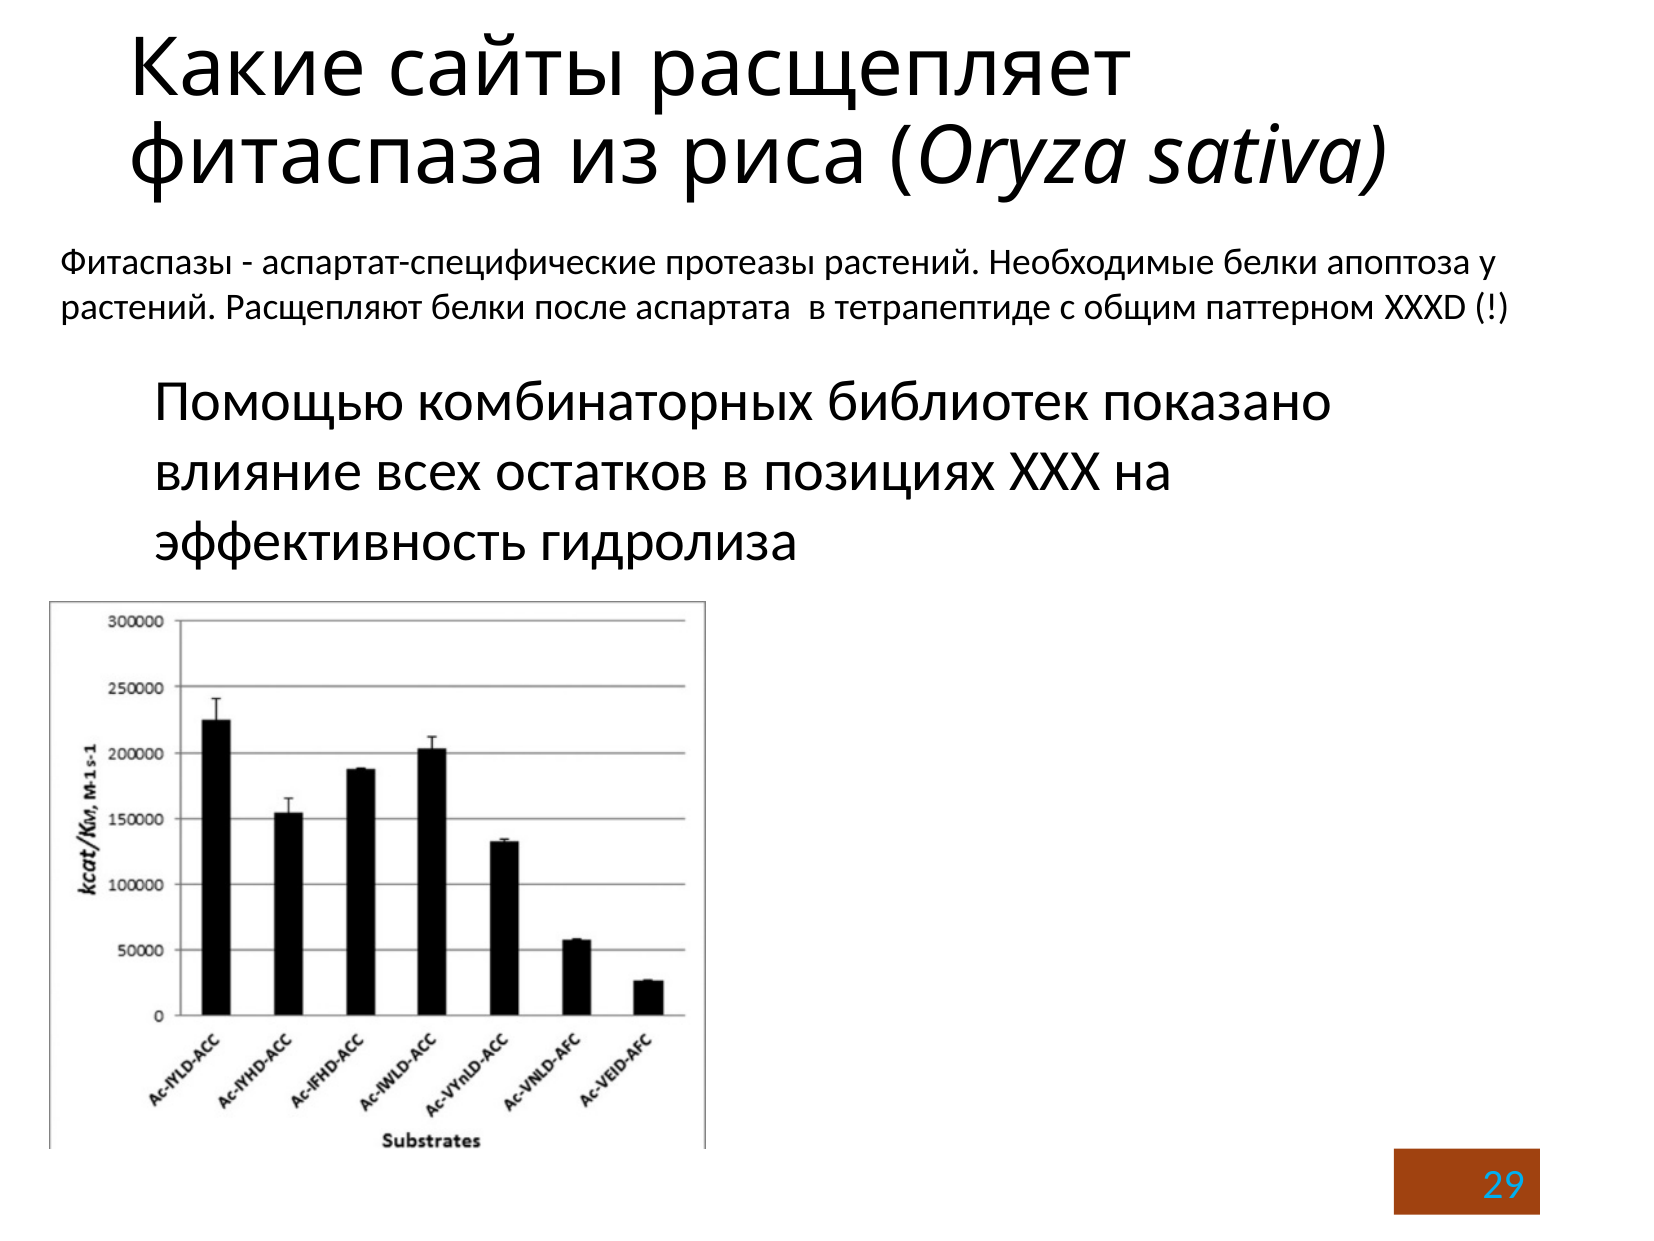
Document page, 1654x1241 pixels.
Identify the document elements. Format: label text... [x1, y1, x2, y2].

picture [49, 601, 706, 1149]
text_box Фитаспазы - аспартат-специфические протеазы растений. Необходимые белки апоптоза у растений. Расщепляют белки после аспартата в тетрапептиде с общим паттерном XXXD (!) [45, 229, 1608, 335]
text_box Помощью комбинаторных библиотек показано влияние всех остатков в позициях XXX на эффективность гидролиза [139, 354, 1514, 580]
slide_number 29 [1393, 1148, 1540, 1215]
title Какие сайты расщепляет фитаспаза из риса (Oryza sativa) [113, 15, 1540, 211]
